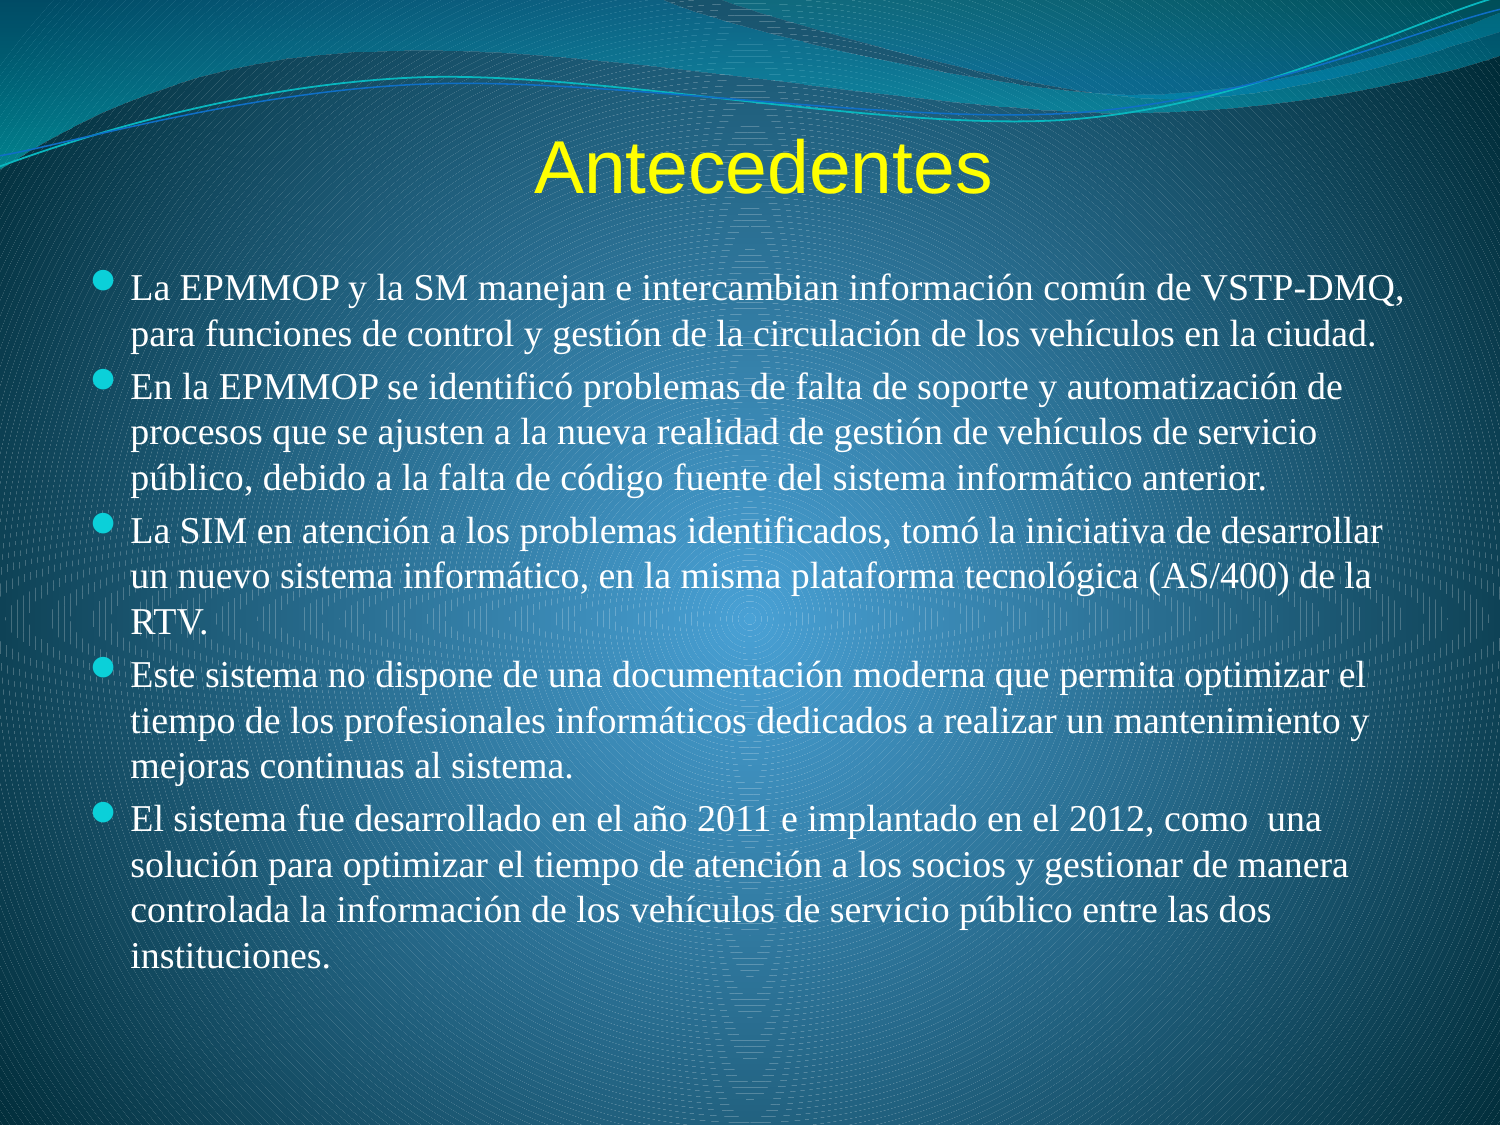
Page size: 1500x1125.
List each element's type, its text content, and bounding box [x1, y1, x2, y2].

list La EPMMOP y la SM manejan e intercambian información común de VSTP-DMQ, para funciones de control y gestión de la circulación de los vehículos en la ciudad. En la EPMMOP se identificó problemas de falta de soporte y automatización de procesos que se ajusten a la nueva realidad de gestión de vehículos de servicio público, debido a la falta de código fuente del sistema informático anterior. La SIM en atención a los problemas identificados, tomó la iniciativa de desarrollar un nuevo sistema informático, en la misma plataforma tecnológica (AS/400) de la RTV. Este sistema no dispone de una documentación moderna que permita optimizar el tiempo de los profesionales informáticos dedicados a realizar un mantenimiento y mejoras continuas al sistema. El sistema fue desarrollado en el año 2011 e implantado en el 2012, como una solución para optimizar el tiempo de atención a los socios y gestionar de manera controlada la información de los vehículos de servicio público entre las dos instituciones. [75, 255, 1425, 1038]
title Antecedentes [88, 90, 1439, 209]
